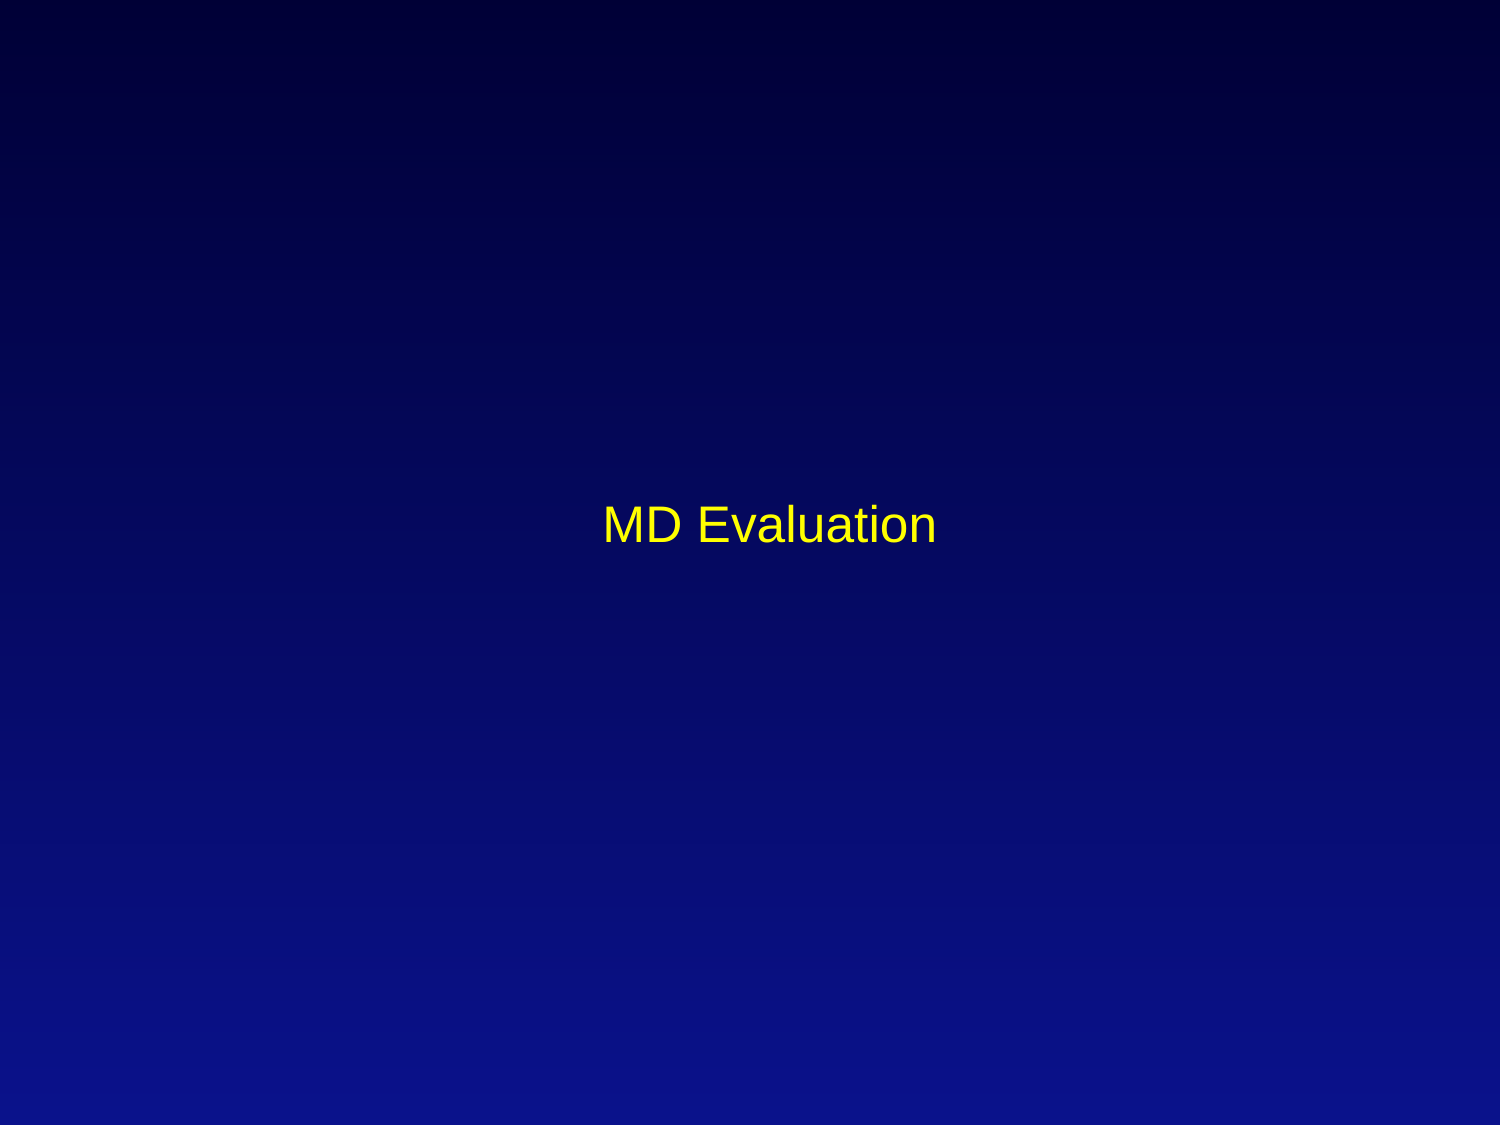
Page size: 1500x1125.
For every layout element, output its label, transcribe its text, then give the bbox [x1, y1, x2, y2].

title MD Evaluation [94, 427, 1446, 616]
